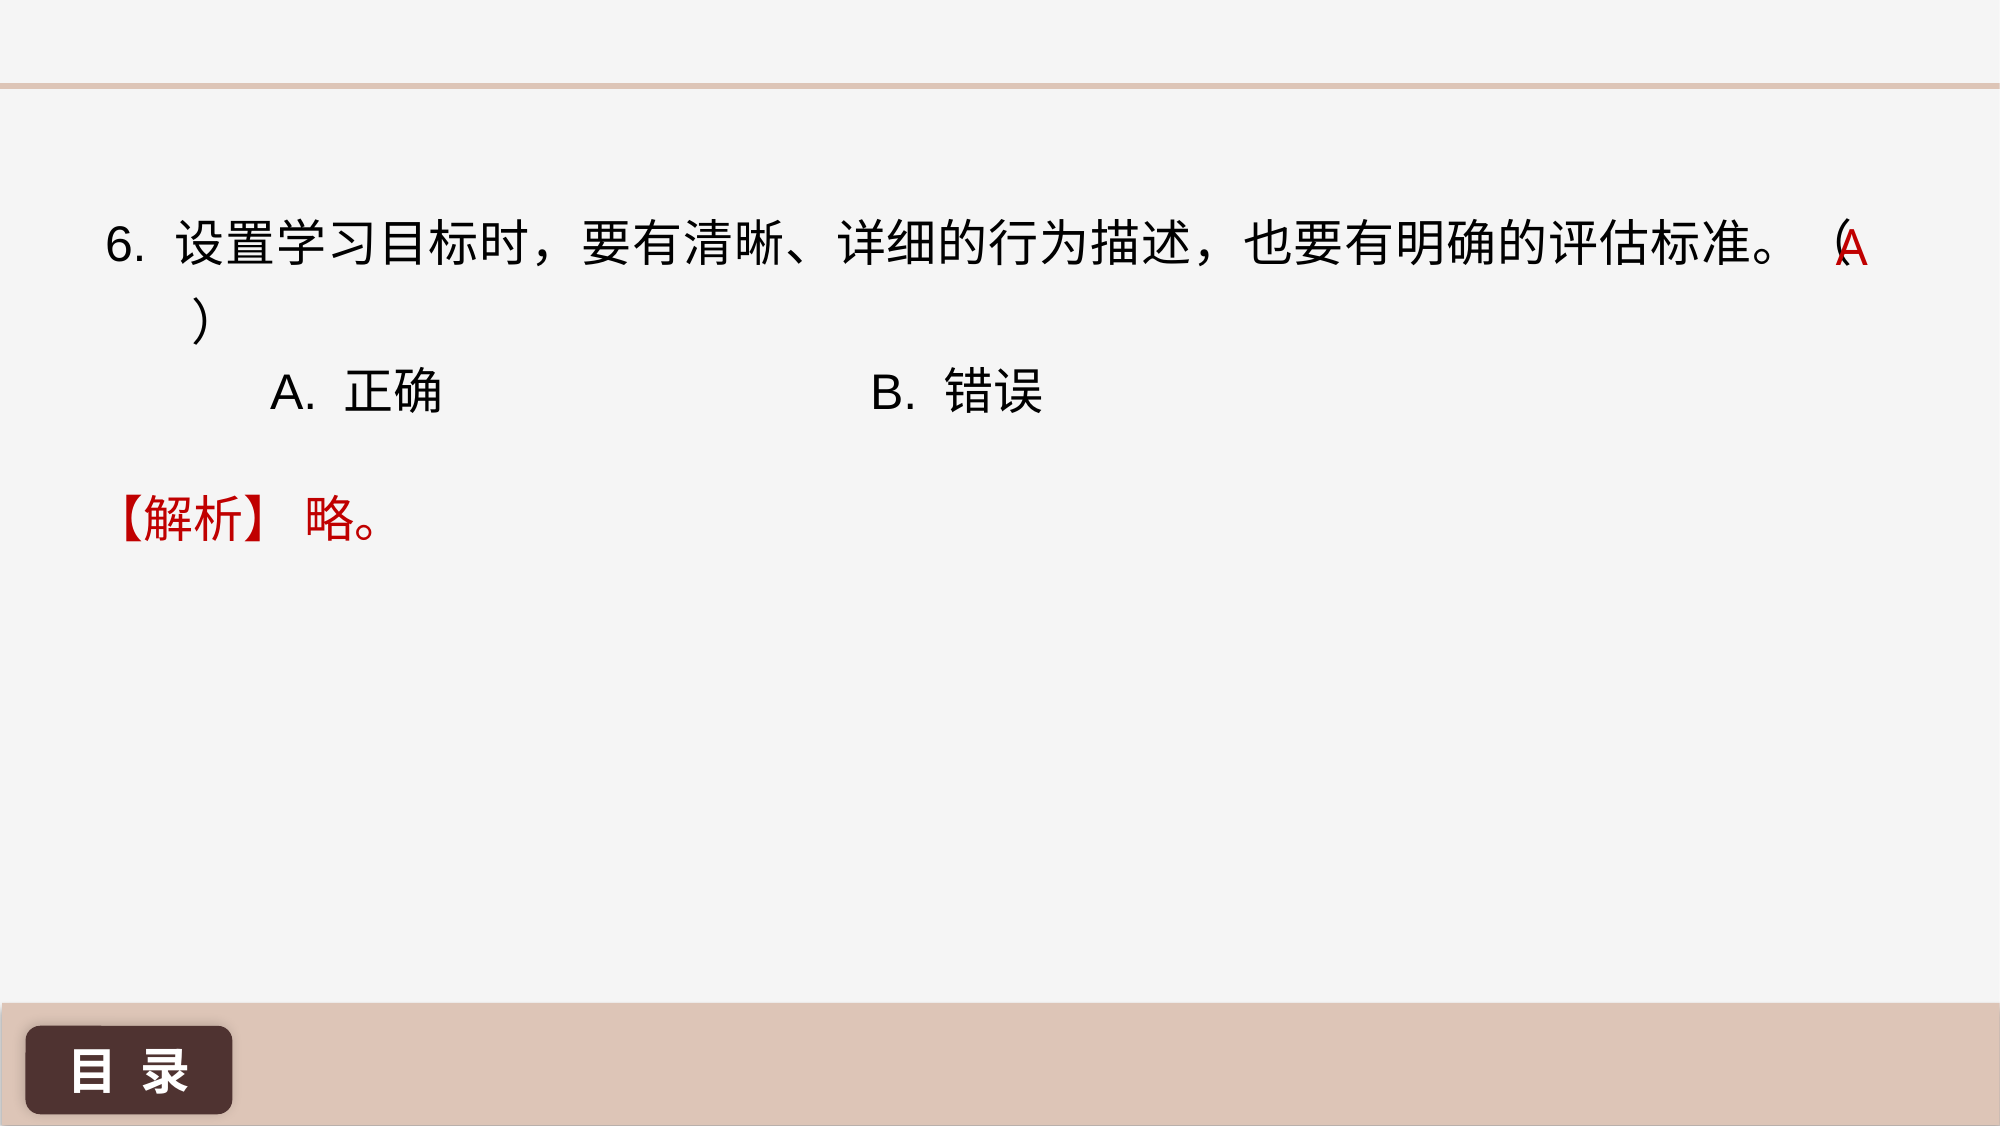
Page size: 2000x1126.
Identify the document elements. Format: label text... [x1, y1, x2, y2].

text_box A [1776, 184, 1928, 275]
text_box A. 正确 B. 错误 [255, 333, 1922, 428]
text_box 6. 设置学习目标时，要有清晰、详细的行为描述，也要有明确的评估标准。（ ） [90, 185, 1904, 359]
text_box 【解析】 略。 [78, 456, 1867, 727]
